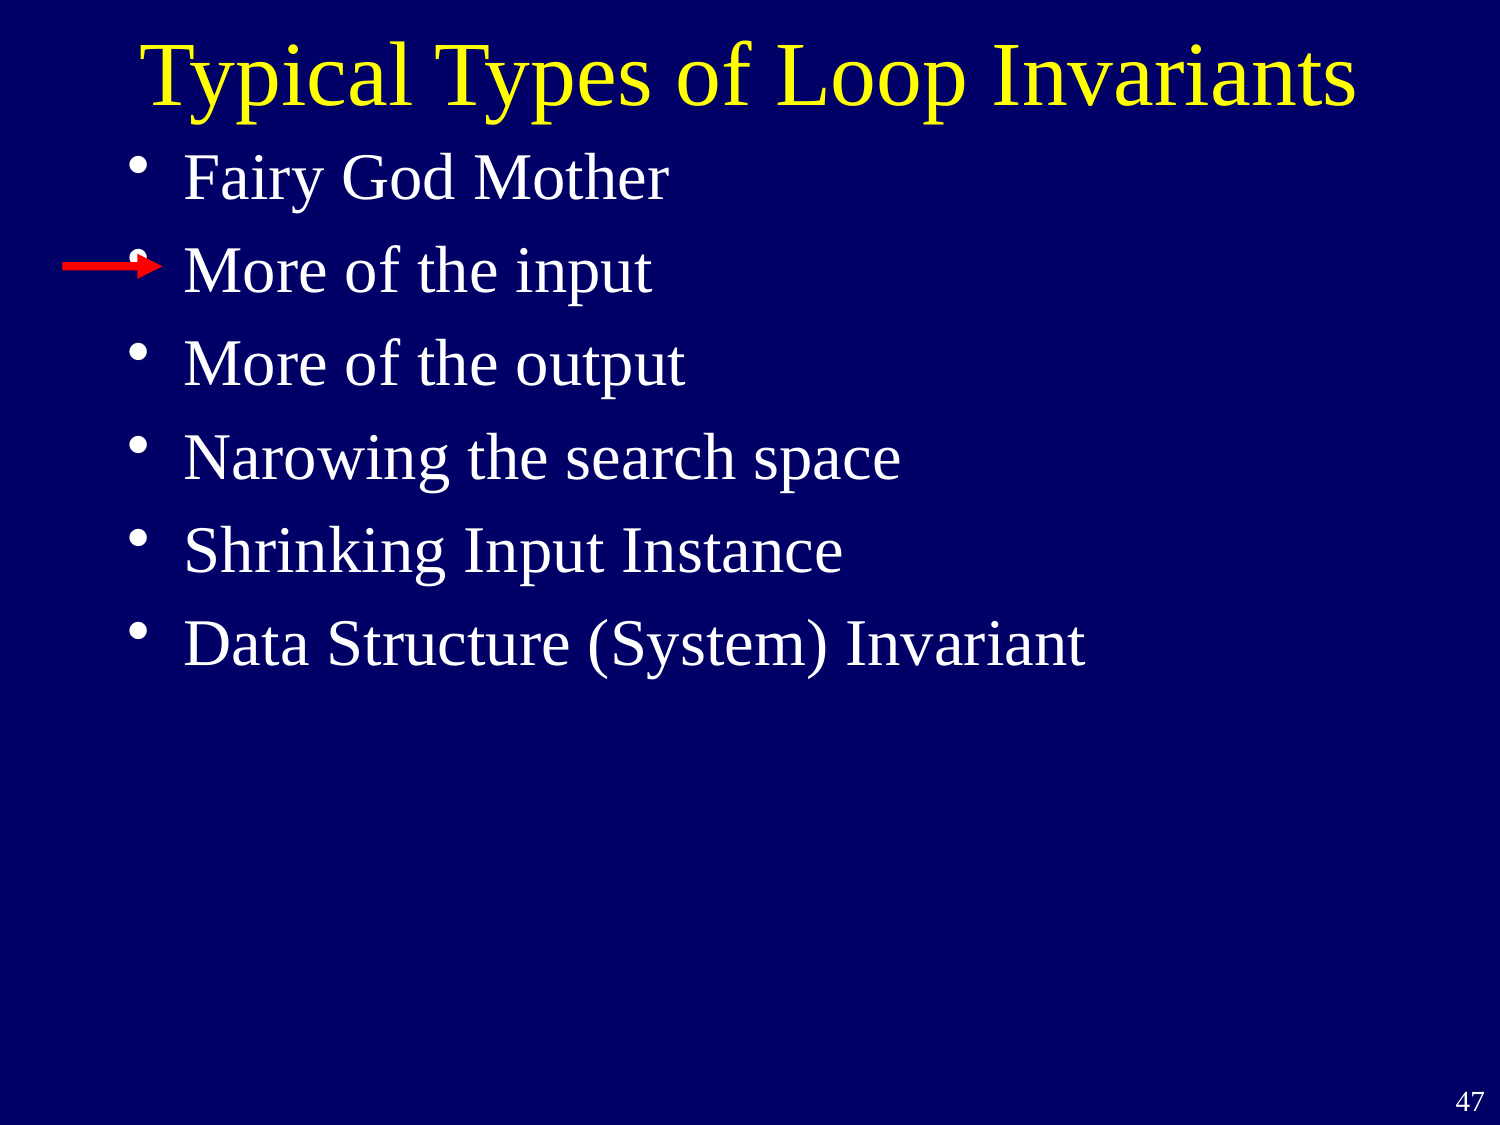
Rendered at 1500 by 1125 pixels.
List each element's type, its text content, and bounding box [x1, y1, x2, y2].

list Fairy God Mother More of the input More of the output Narowing the search space Shrinking Input Instance Data Structure (System) Invariant [112, 125, 1388, 800]
title Typical Types of Loop Invariants [112, 0, 1388, 125]
text_box [62, 260, 163, 273]
